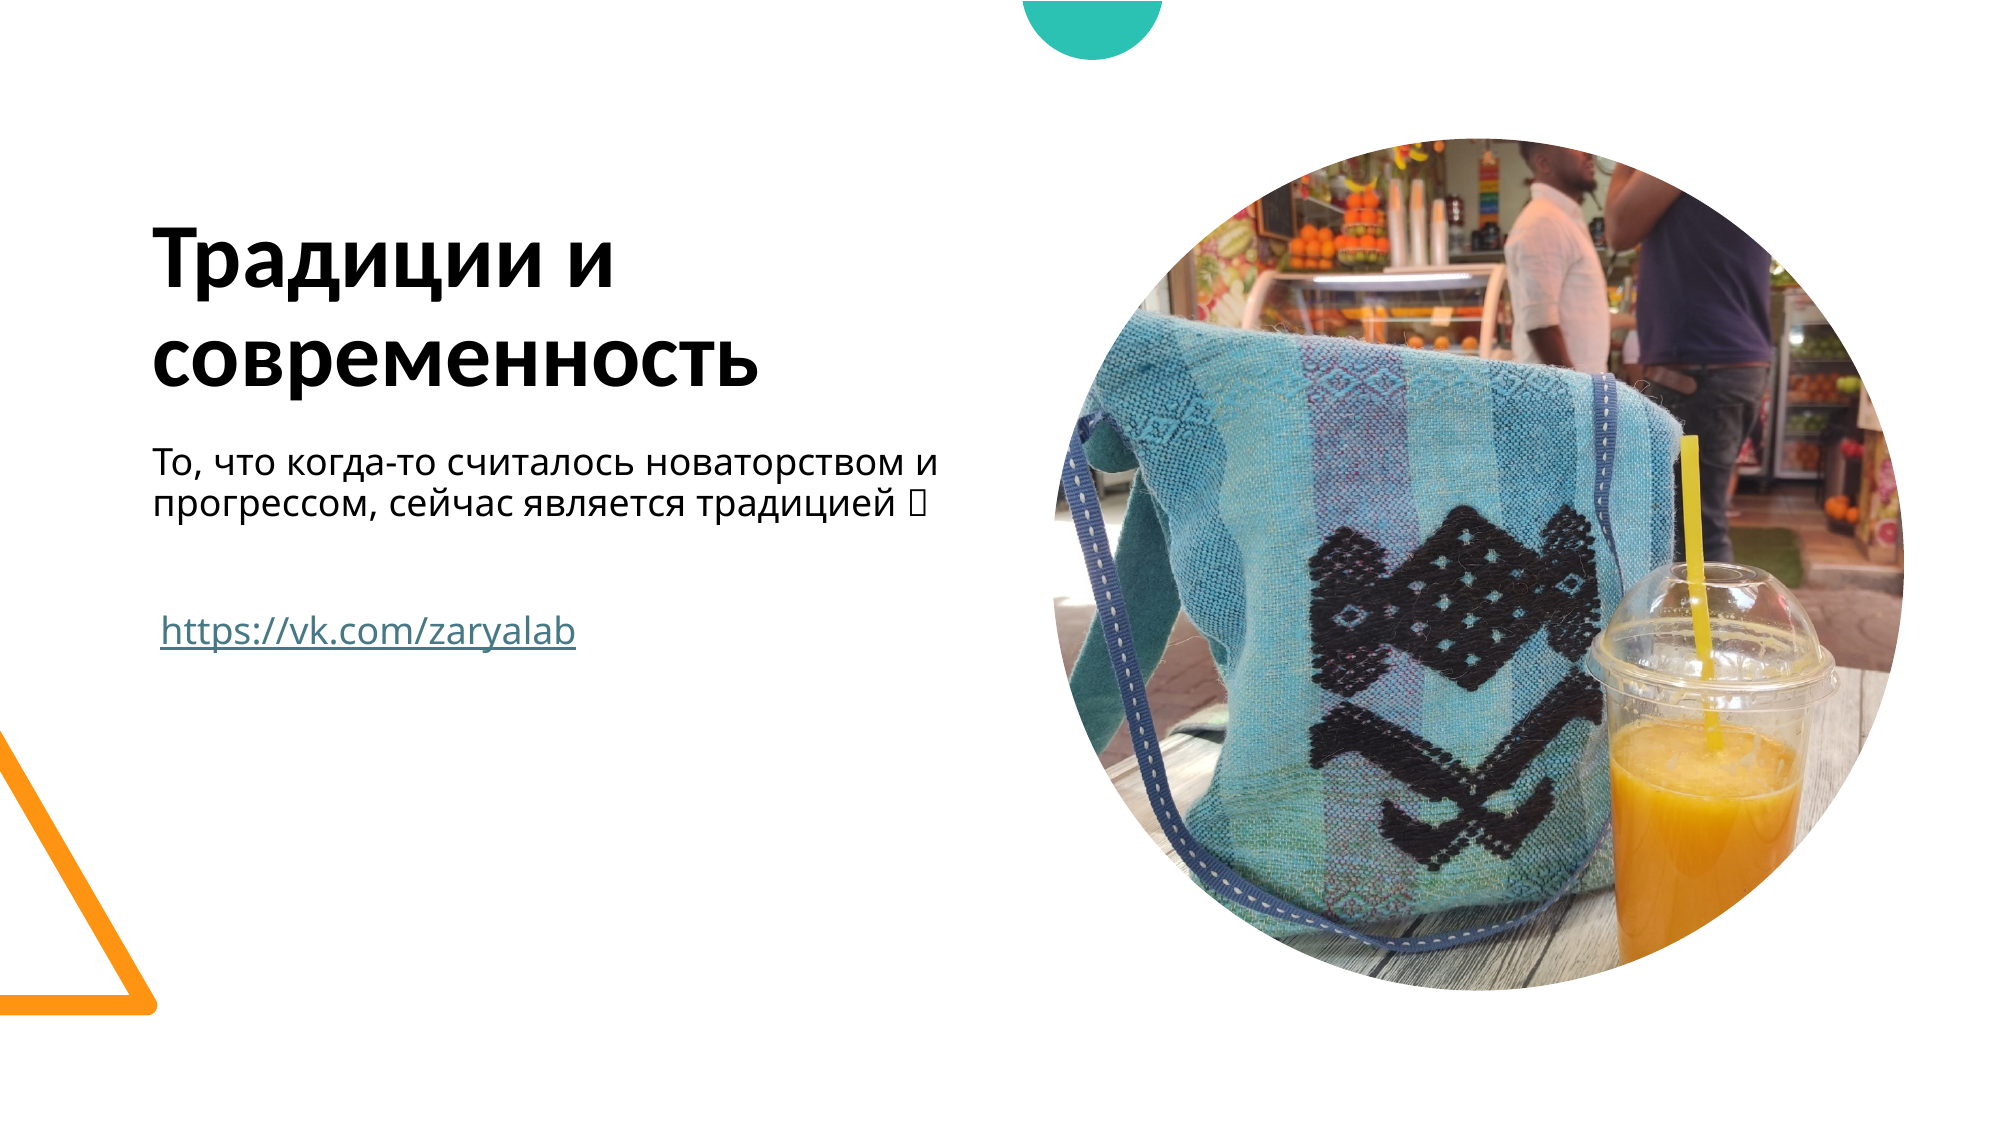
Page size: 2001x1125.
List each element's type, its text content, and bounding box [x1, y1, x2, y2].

list То, что когда-то считалось новаторством и прогрессом, сейчас является традицией  [137, 435, 1000, 563]
text_box https://vk.com/zaryalab [145, 599, 1008, 727]
title Традиции и современность [137, 32, 1000, 414]
picture [1051, 138, 1905, 992]
